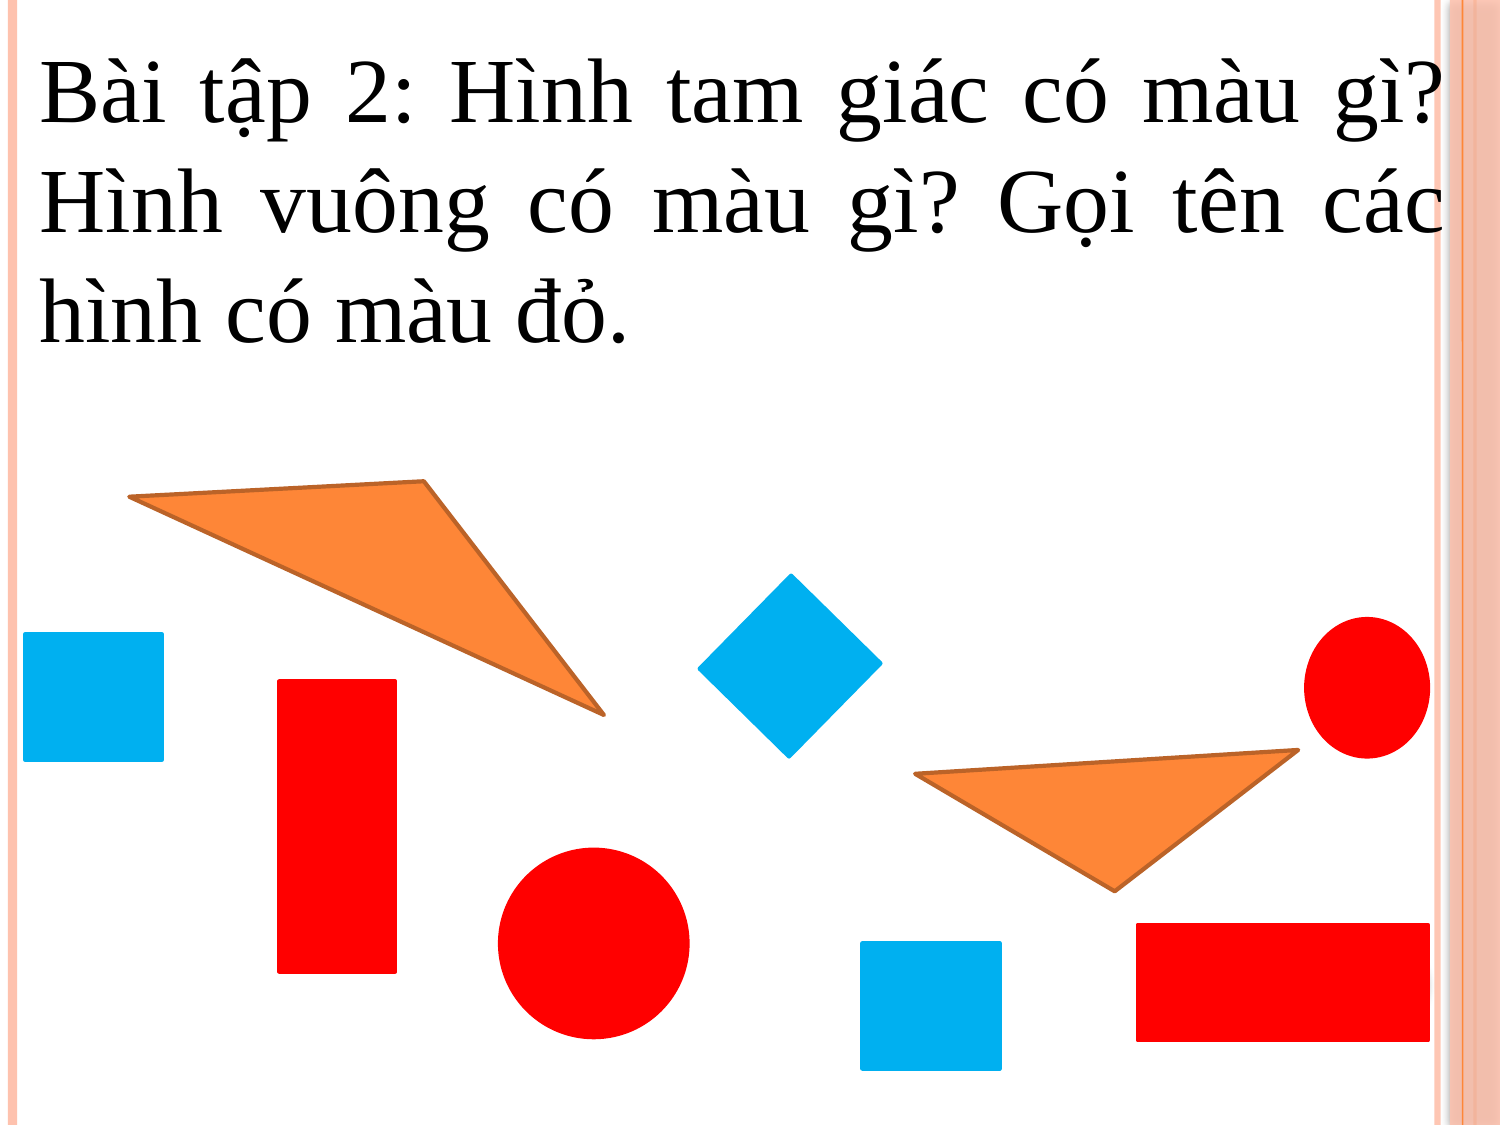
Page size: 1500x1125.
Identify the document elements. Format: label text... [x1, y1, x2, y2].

text_box [913, 747, 1301, 894]
text_box [497, 847, 690, 1040]
text_box [697, 573, 883, 759]
text_box Bài tập 2: Hình tam giác có màu gì? Hình vuông có màu gì? Gọi tên các hình có màu đỏ. [24, 23, 1463, 369]
text_box [860, 941, 1002, 1071]
text_box [23, 632, 164, 762]
text_box [1304, 616, 1431, 759]
text_box [277, 679, 397, 974]
text_box [1136, 923, 1430, 1042]
text_box [127, 479, 606, 717]
